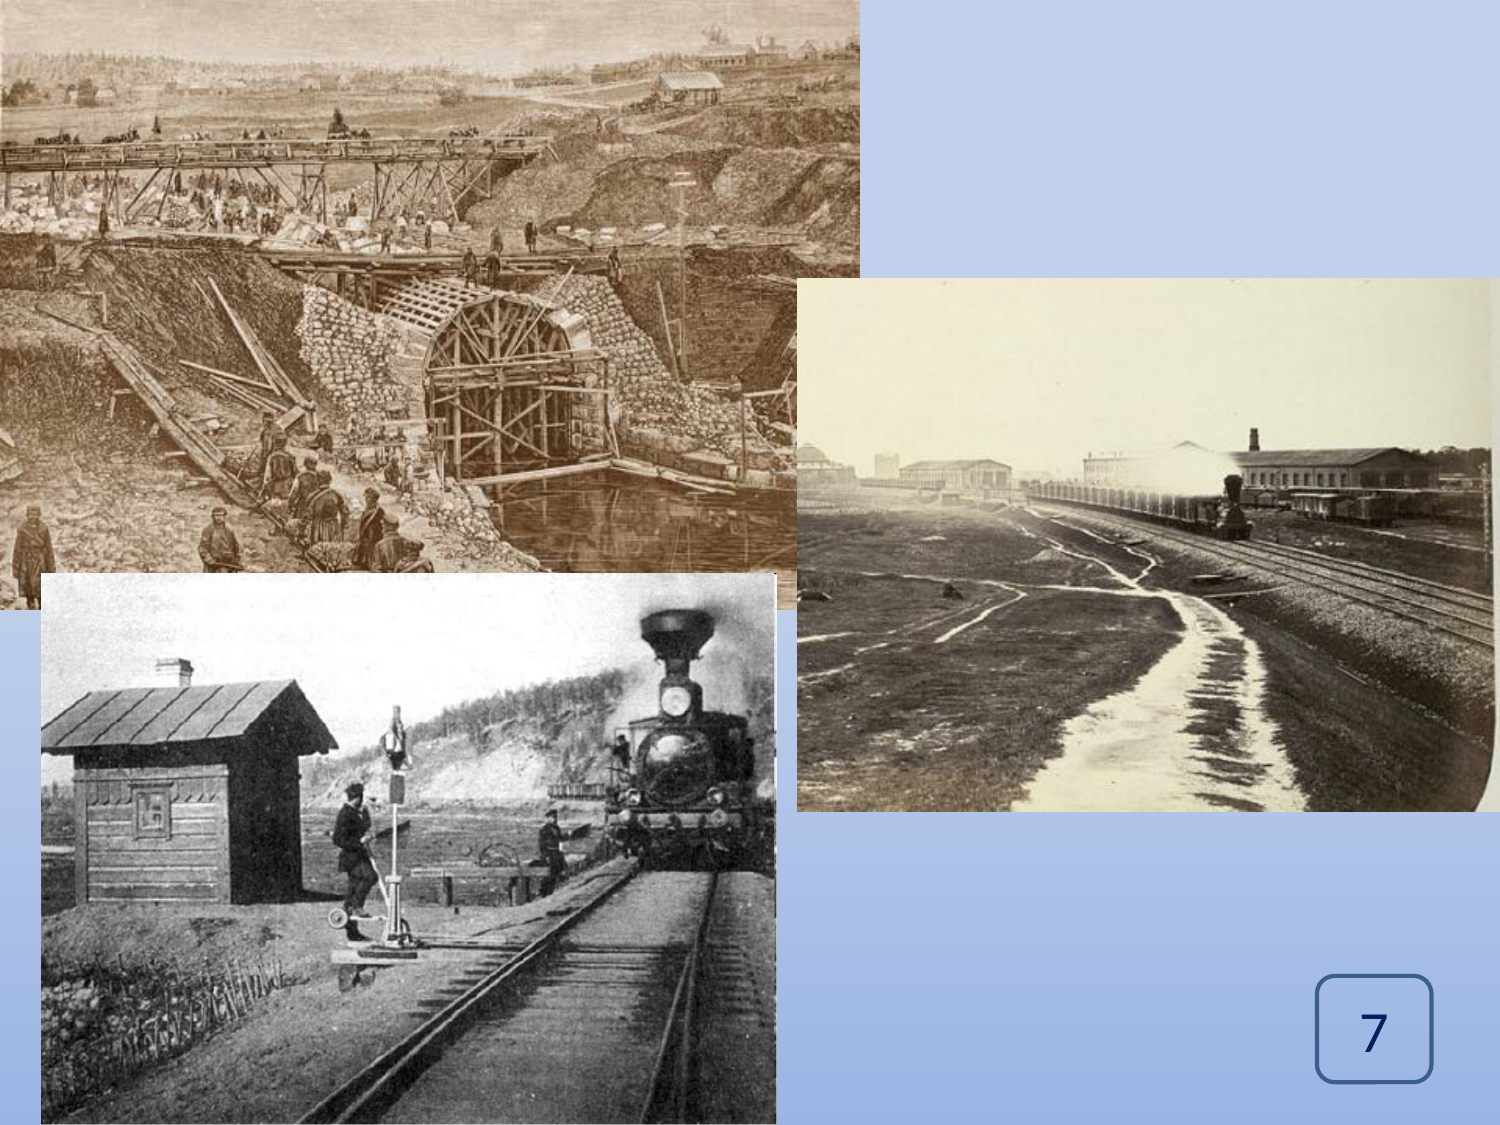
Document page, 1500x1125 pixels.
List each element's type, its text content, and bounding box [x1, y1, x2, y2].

text_box 7 [1314, 973, 1434, 1085]
picture [0, 0, 1500, 1125]
